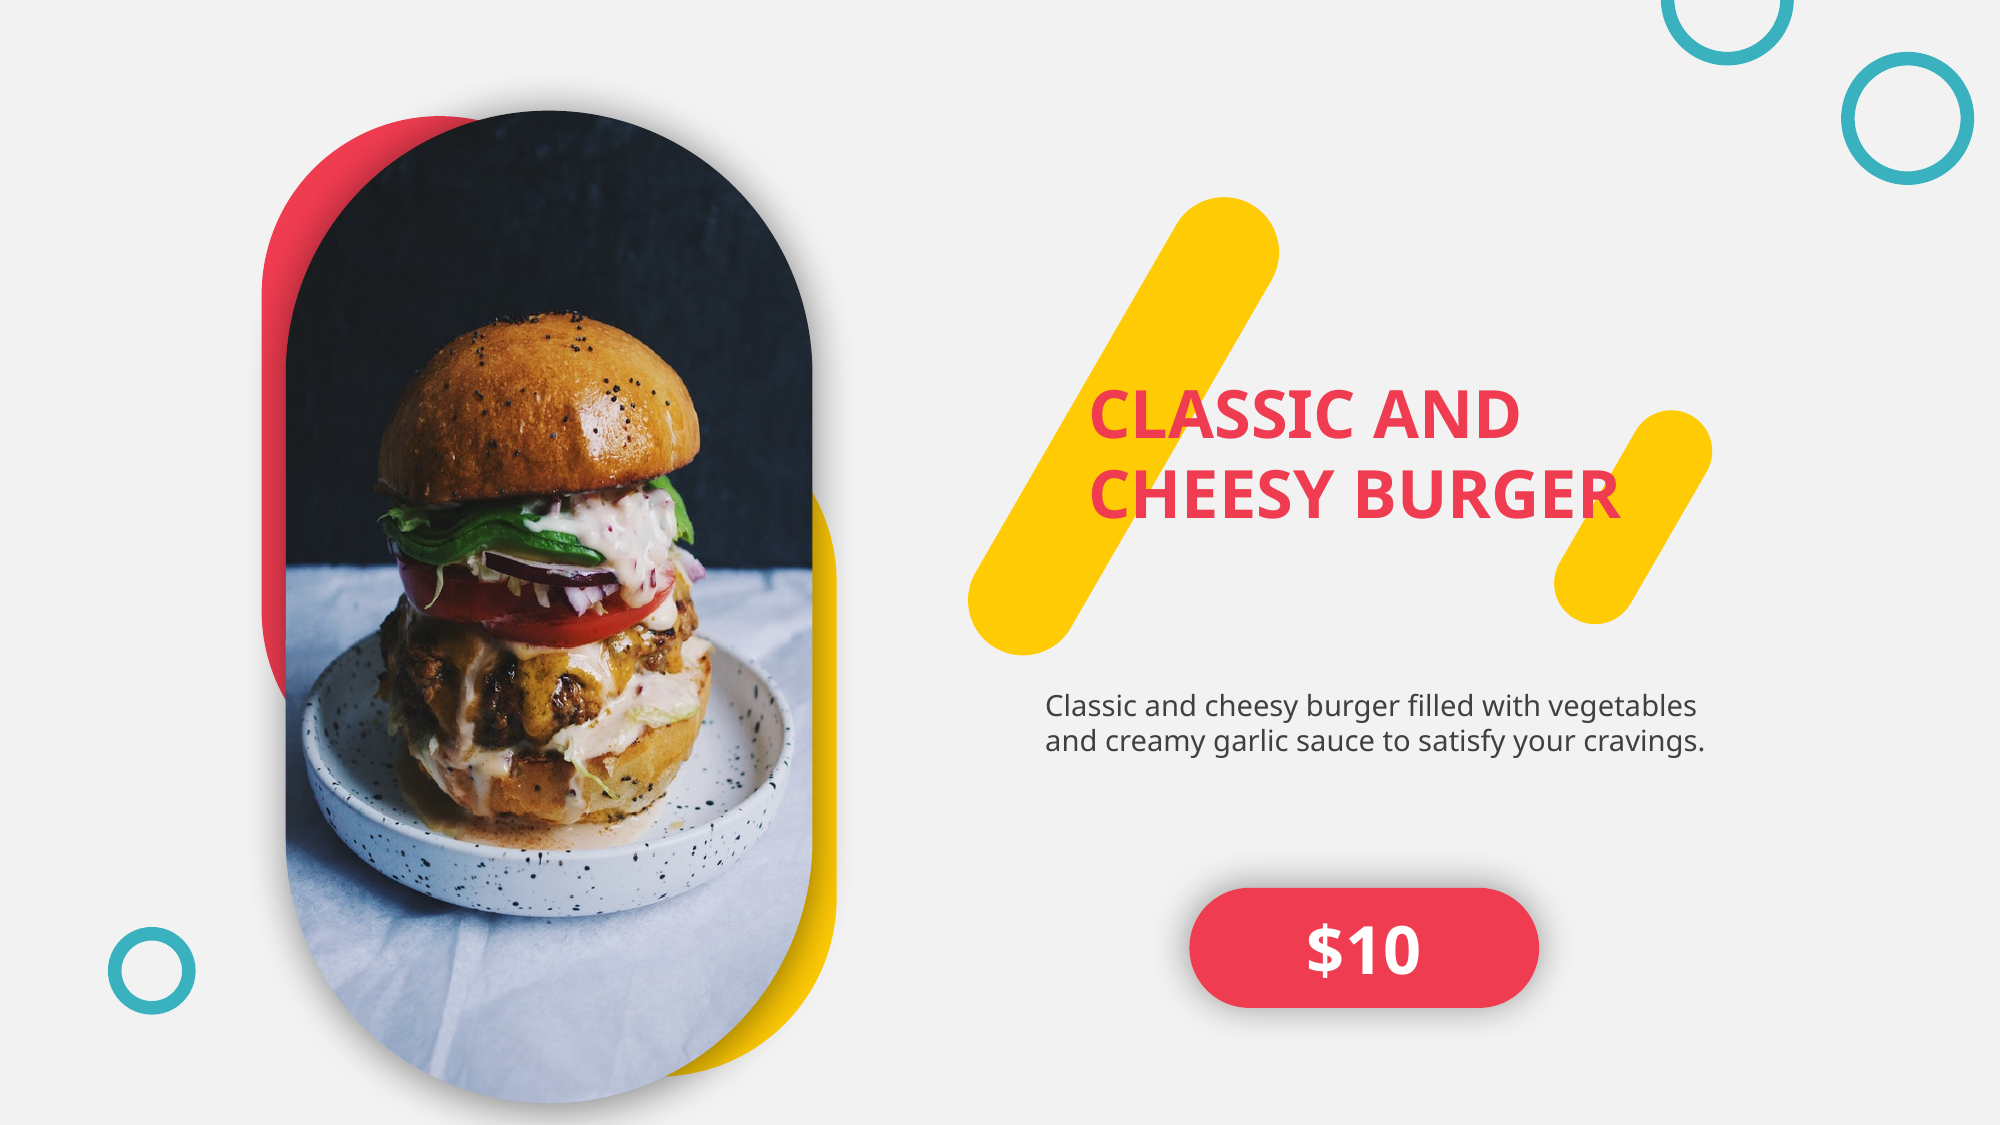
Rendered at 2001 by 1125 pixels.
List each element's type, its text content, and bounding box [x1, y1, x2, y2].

text_box Classic and cheesy burger filled with vegetables and creamy garlic sauce to satisfy your cravings. [1030, 679, 1736, 765]
text_box [1666, 0, 1789, 60]
text_box $10 [1188, 886, 1541, 1009]
text_box CLASSIC AND CHEESY BURGER [1073, 364, 1968, 539]
text_box [966, 401, 1124, 657]
text_box [260, 116, 416, 339]
text_box [1553, 539, 1670, 626]
text_box [773, 906, 838, 1037]
text_box [284, 109, 814, 1105]
text_box [113, 932, 190, 1009]
text_box [1846, 57, 1969, 180]
text_box [1094, 196, 1281, 364]
